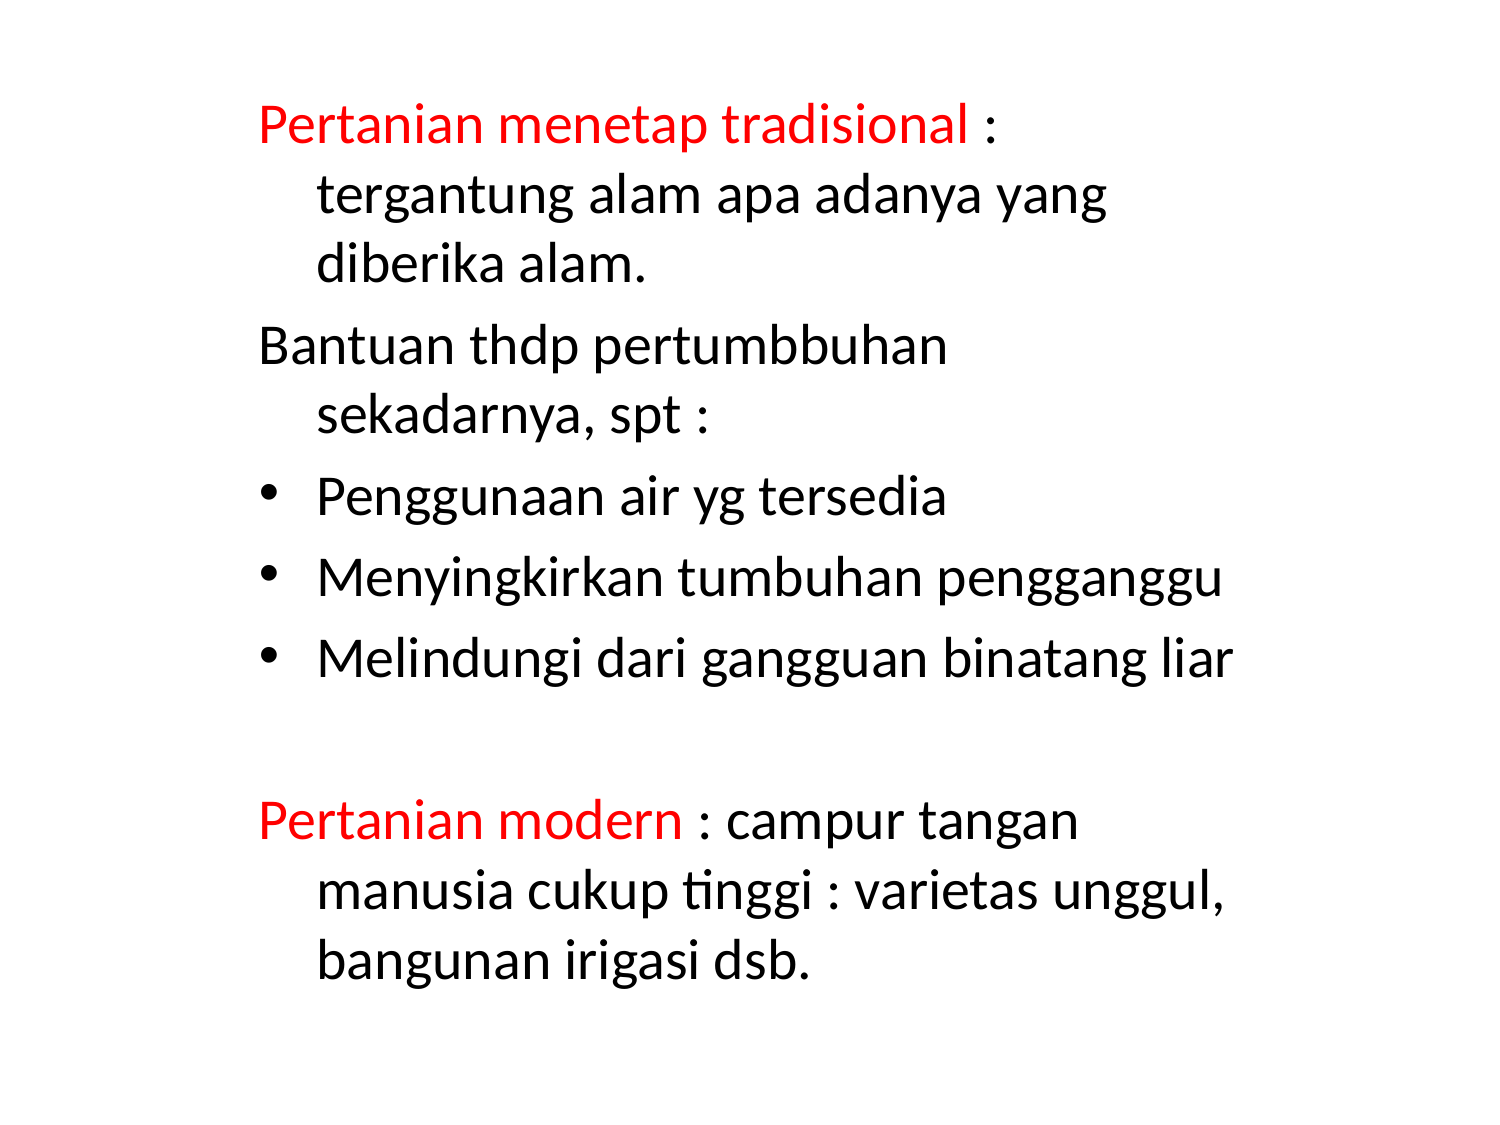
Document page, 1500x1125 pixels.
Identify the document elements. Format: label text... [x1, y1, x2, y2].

list Pertanian menetap tradisional : tergantung alam apa adanya yang diberika alam. Bantuan thdp pertumbbuhan sekadarnya, spt : Penggunaan air yg tersedia Menyingkirkan tumbuhan pengganggu Melindungi dari gangguan binatang liar Pertanian modern : campur tangan manusia cukup tinggi : varietas unggul, bangunan irigasi dsb. [243, 78, 1257, 1005]
